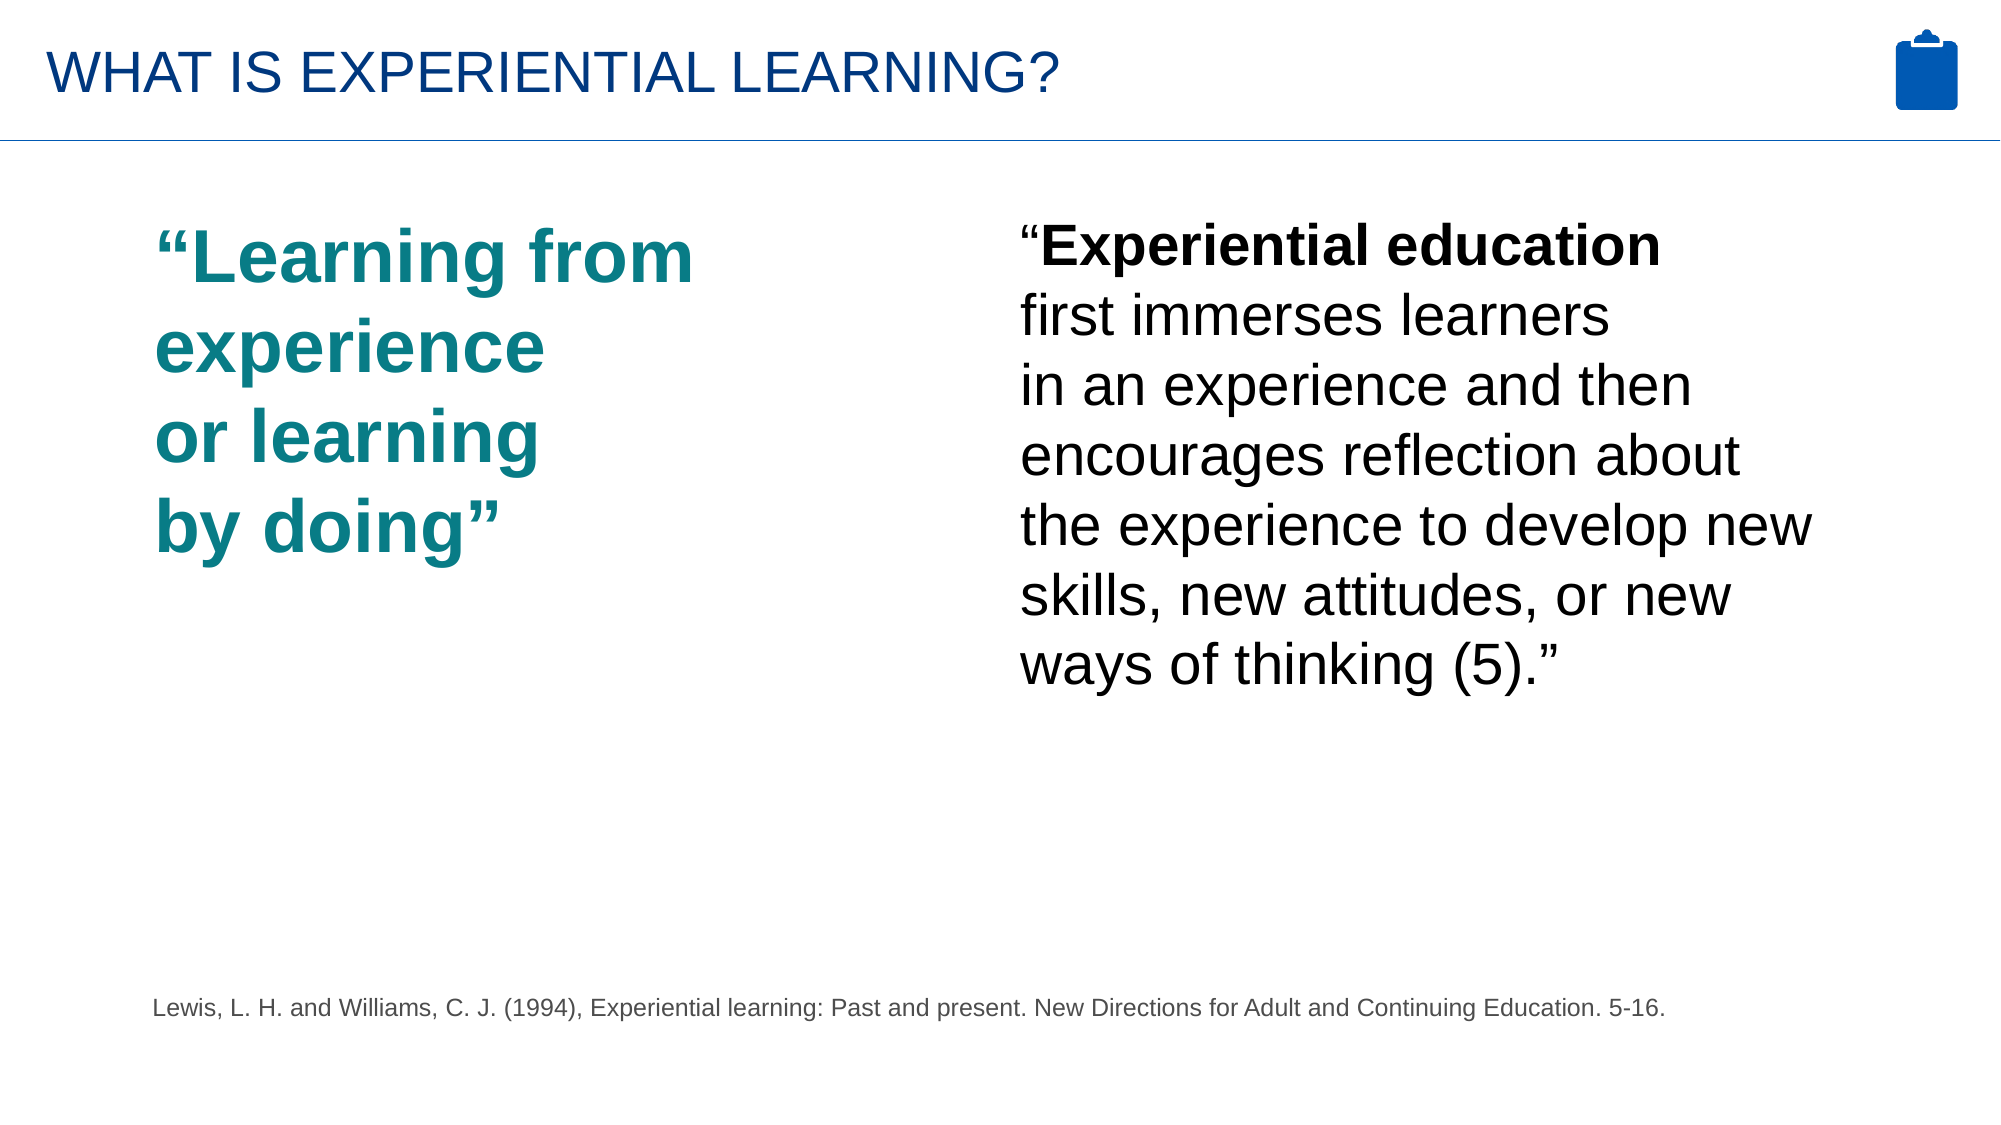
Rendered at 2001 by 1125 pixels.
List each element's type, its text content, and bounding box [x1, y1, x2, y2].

title WHAT IS EXPERIENTIAL LEARNING? [31, 43, 1858, 105]
list “Learning from experience or learning by doing” [139, 200, 973, 943]
picture [1858, 1, 1995, 138]
list “Experiential education first immerses learners in an experience and then encourages reflection about the experience to develop new skills, new attitudes, or new ways of thinking (5).” [1005, 200, 1840, 943]
list Lewis, L. H. and Williams, C. J. (1994), Experiential learning: Past and present. New Directions for Adult and Continuing Education. 5-16. [137, 984, 1863, 1043]
